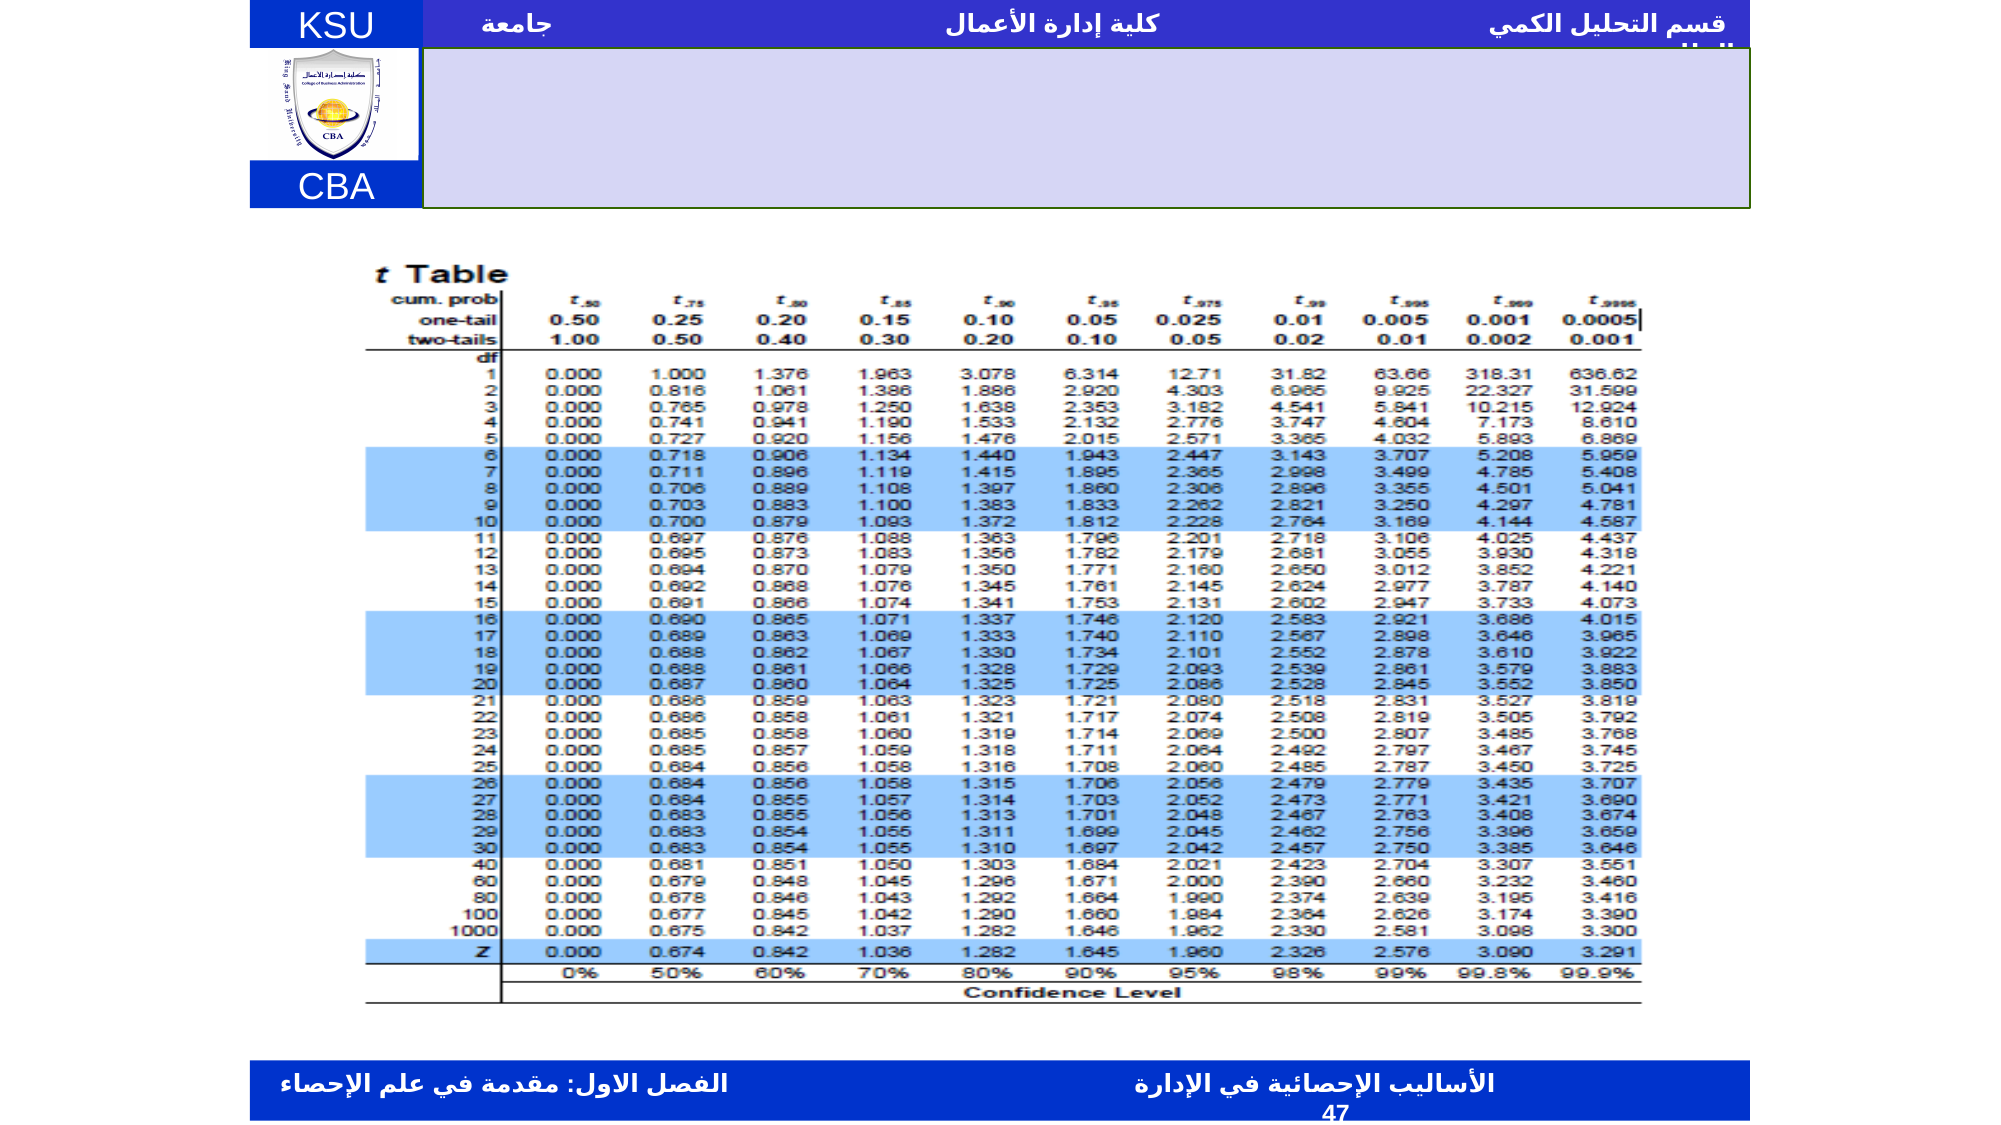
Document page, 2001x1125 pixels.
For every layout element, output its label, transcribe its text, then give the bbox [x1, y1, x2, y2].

picture [249, 39, 416, 181]
text_box [422, 47, 1750, 209]
text_box KSU [249, 0, 423, 48]
text_box CBA [249, 160, 422, 209]
text_box قسم التحليل الكمي كلية إدارة الأعمال جامعة الملك سعود [423, 0, 1750, 47]
footer الأساليب الإحصائية في الإدارة الفصل الاول: مقدمة في علم الإحصاء 47 [249, 1060, 1751, 1122]
picture [303, 232, 1688, 1013]
